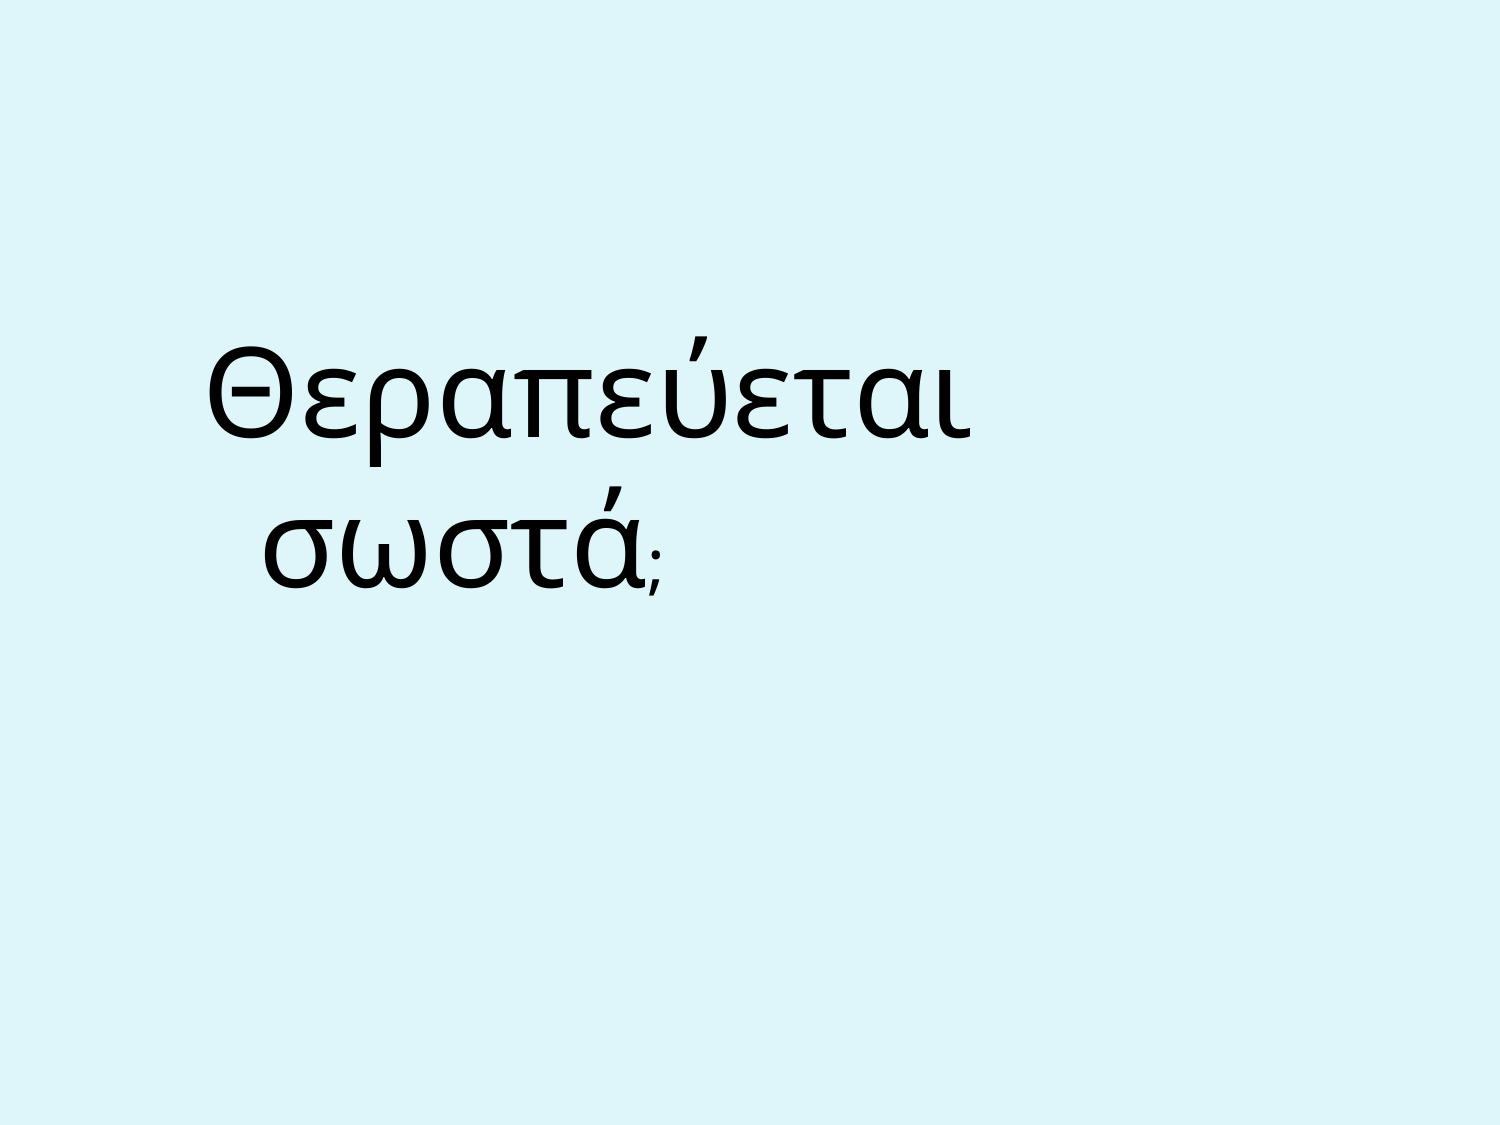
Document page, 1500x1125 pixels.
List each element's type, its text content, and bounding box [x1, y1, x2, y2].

list Θεραπεύεται σωστά; [187, 304, 1425, 1005]
